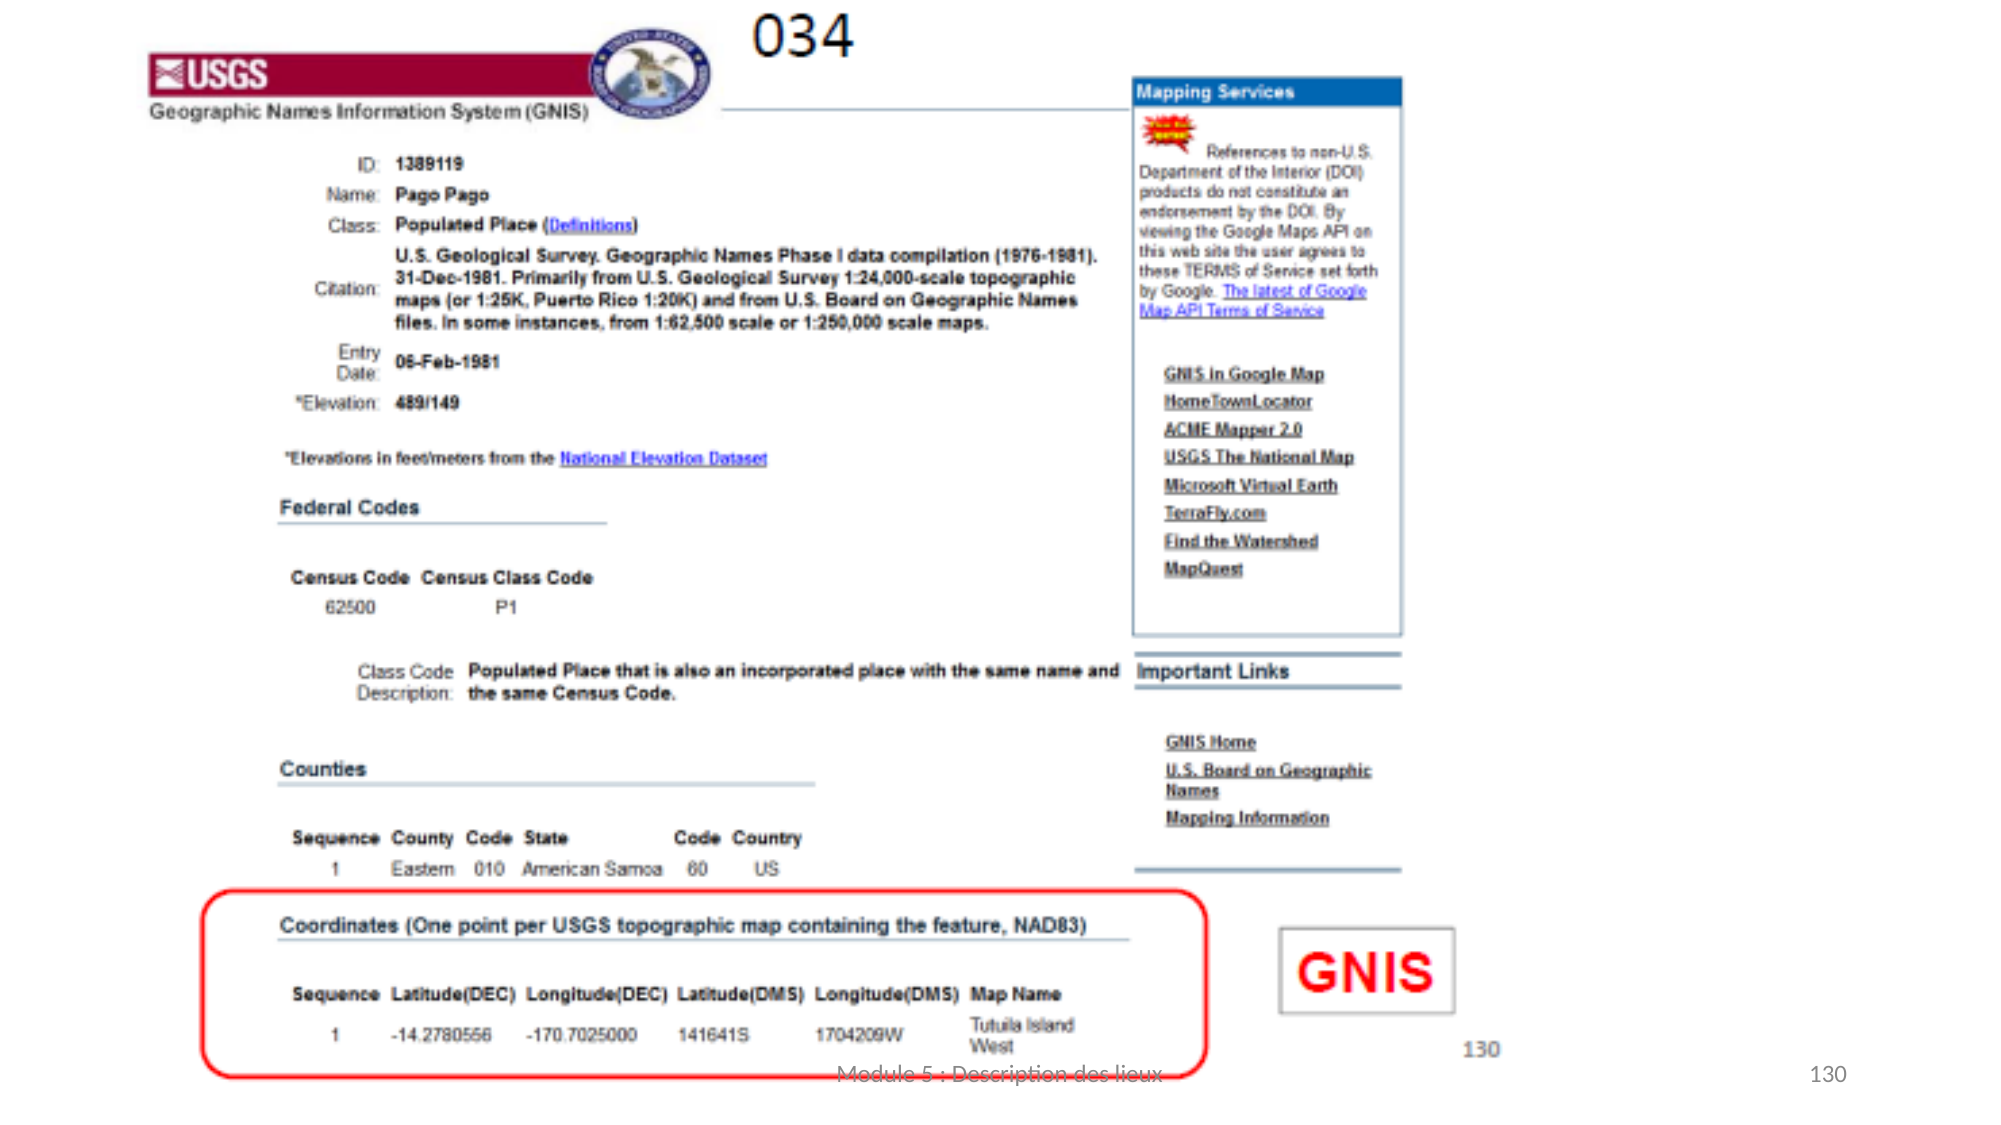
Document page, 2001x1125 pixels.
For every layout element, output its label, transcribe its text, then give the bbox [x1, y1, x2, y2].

slide_number 130 [1529, 1042, 1863, 1103]
picture [127, 0, 1530, 1096]
